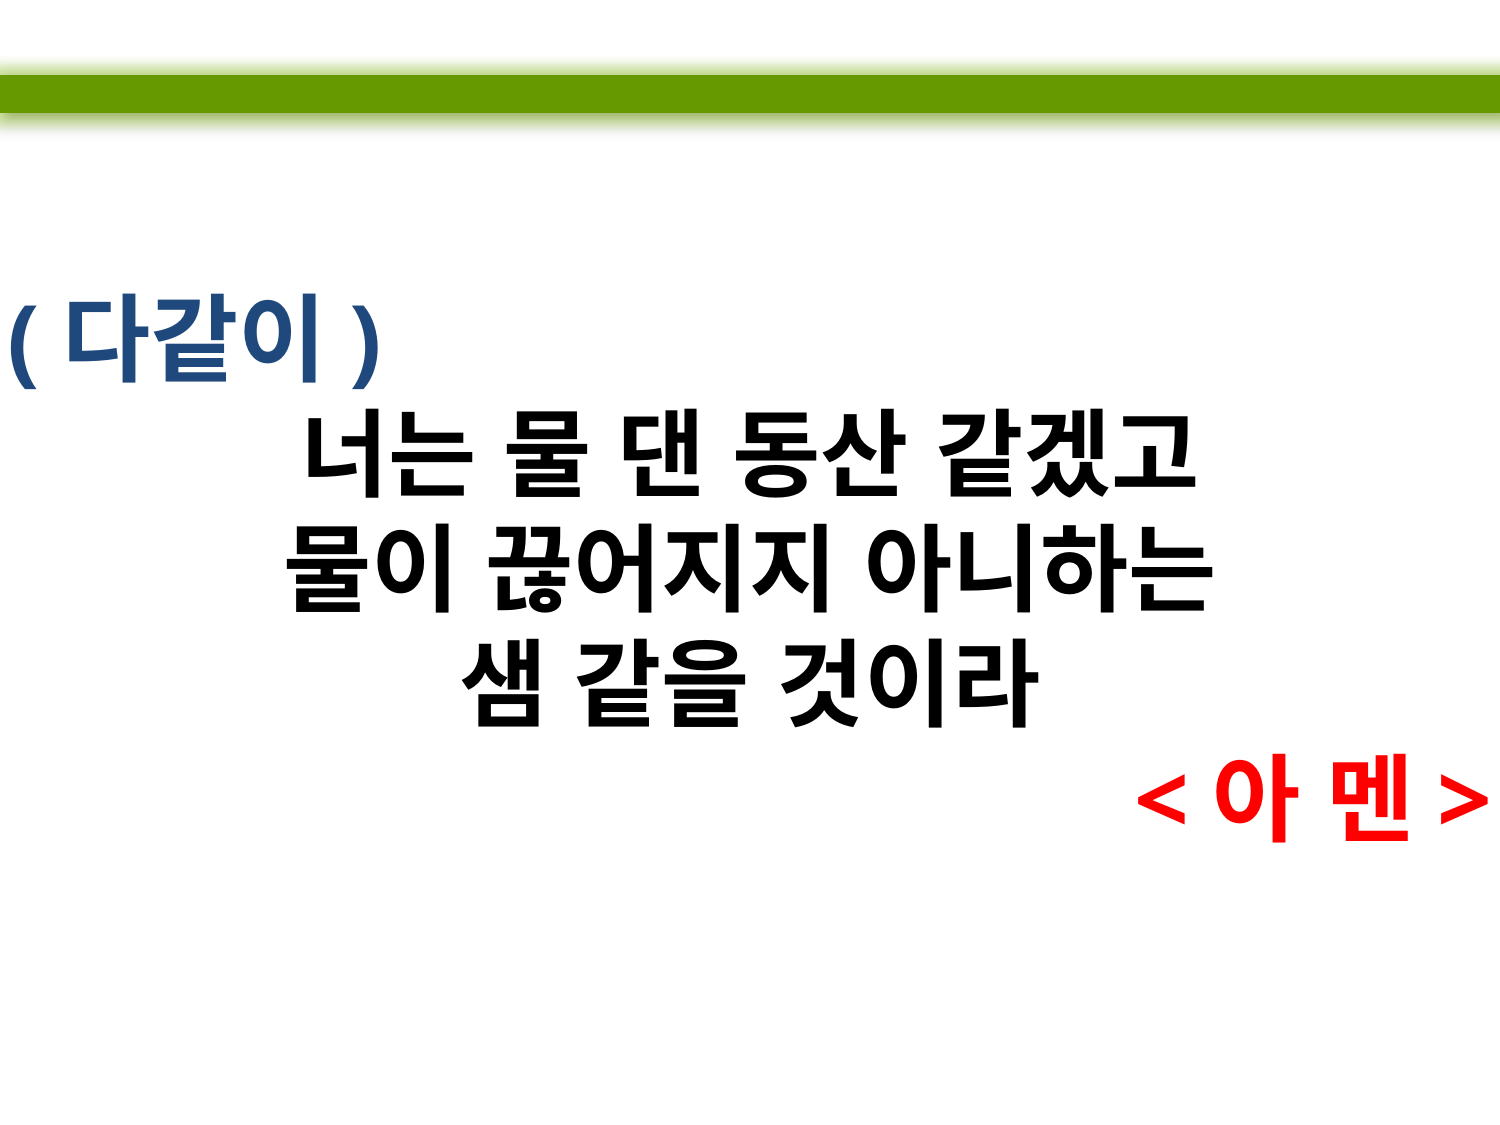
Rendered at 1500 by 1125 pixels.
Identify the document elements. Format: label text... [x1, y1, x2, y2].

text_box [0, 75, 1500, 113]
text_box (다같이) 너는 물 댄 동산 같겠고 물이 끊어지지 아니하는 샘 같을 것이라 <아 멘> [0, 271, 1500, 862]
